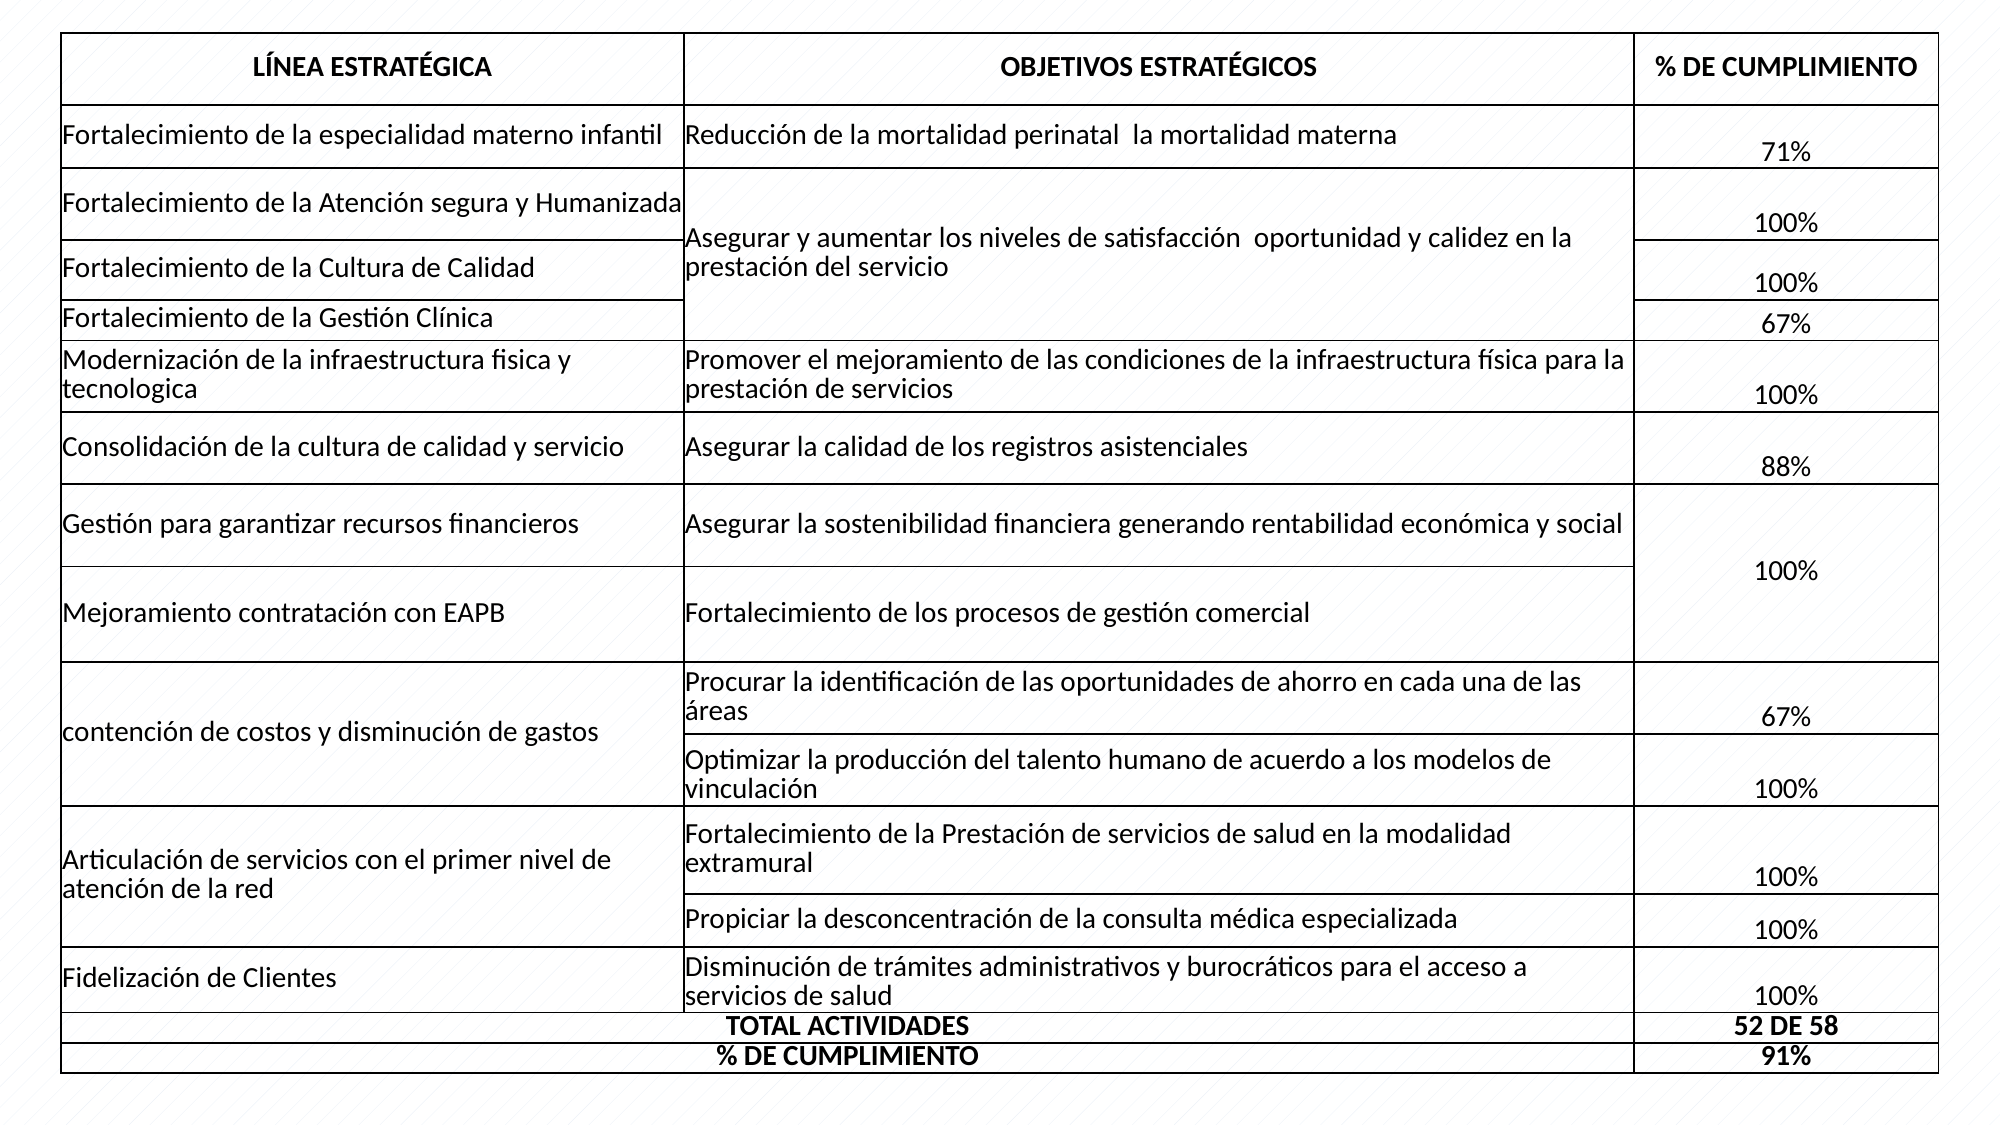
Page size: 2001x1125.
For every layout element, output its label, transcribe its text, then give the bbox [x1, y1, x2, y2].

table_cell 67% [1635, 663, 1938, 733]
table_cell % DE CUMPLIMIENTO [62, 1044, 1633, 1072]
table_cell Fortalecimiento de la Cultura de Calidad [62, 241, 683, 299]
table_cell 100% [1635, 485, 1938, 661]
table_cell TOTAL ACTIVIDADES [62, 1013, 1633, 1042]
table_cell 100% [1635, 895, 1938, 946]
table_header % DE CUMPLIMIENTO [1635, 34, 1938, 104]
table_cell Asegurar la calidad de los registros asistenciales [685, 413, 1633, 483]
table_cell 100% [1635, 807, 1938, 893]
table_cell Fortalecimiento de la Gestión Clínica [62, 301, 683, 340]
table_cell 100% [1635, 735, 1938, 805]
table_cell Fortalecimiento de la especialidad materno infantil [62, 106, 683, 167]
table_cell Asegurar la sostenibilidad financiera generando rentabilidad económica y social [685, 485, 1633, 566]
table_header LÍNEA ESTRATÉGICA [62, 34, 683, 104]
table_cell 71% [1635, 106, 1938, 167]
table_cell Fortalecimiento de la Atención segura y Humanizada [62, 169, 683, 239]
table_cell Optimizar la producción del talento humano de acuerdo a los modelos de vinculación [685, 735, 1633, 805]
table_cell Disminución de trámites administrativos y burocráticos para el acceso a servicios de salud [685, 948, 1633, 1012]
table_cell contención de costos y disminución de gastos [62, 663, 683, 805]
table_cell 67% [1635, 301, 1938, 340]
table_cell 100% [1635, 169, 1938, 239]
table_cell Fortalecimiento de la Prestación de servicios de salud en la modalidad extramural [685, 807, 1633, 893]
table_cell 100% [1635, 241, 1938, 299]
table_cell Procurar la identificación de las oportunidades de ahorro en cada una de las áreas [685, 663, 1633, 733]
table_cell Modernización de la infraestructura fisica y tecnologica [62, 341, 683, 411]
table_cell 100% [1635, 948, 1938, 1012]
table_cell Promover el mejoramiento de las condiciones de la infraestructura física para la prestación de servicios [685, 341, 1633, 411]
table_cell Mejoramiento contratación con EAPB [62, 567, 683, 661]
table_cell 100% [1635, 341, 1938, 411]
table_cell Asegurar y aumentar los niveles de satisfacción oportunidad y calidez en la prestación del servicio [685, 169, 1633, 340]
table_header OBJETIVOS ESTRATÉGICOS [685, 34, 1633, 104]
table_cell Fortalecimiento de los procesos de gestión comercial [685, 567, 1633, 661]
table_cell 52 DE 58 [1635, 1013, 1938, 1042]
table_cell Gestión para garantizar recursos financieros [62, 485, 683, 566]
table_cell 88% [1635, 413, 1938, 483]
table_cell Reducción de la mortalidad perinatal la mortalidad materna [685, 106, 1633, 167]
table_cell Articulación de servicios con el primer nivel de atención de la red [62, 807, 683, 946]
table_cell Fidelización de Clientes [62, 948, 683, 1012]
table_cell 91% [1635, 1044, 1938, 1072]
table_cell Propiciar la desconcentración de la consulta médica especializada [685, 895, 1633, 946]
table_cell Consolidación de la cultura de calidad y servicio [62, 413, 683, 483]
